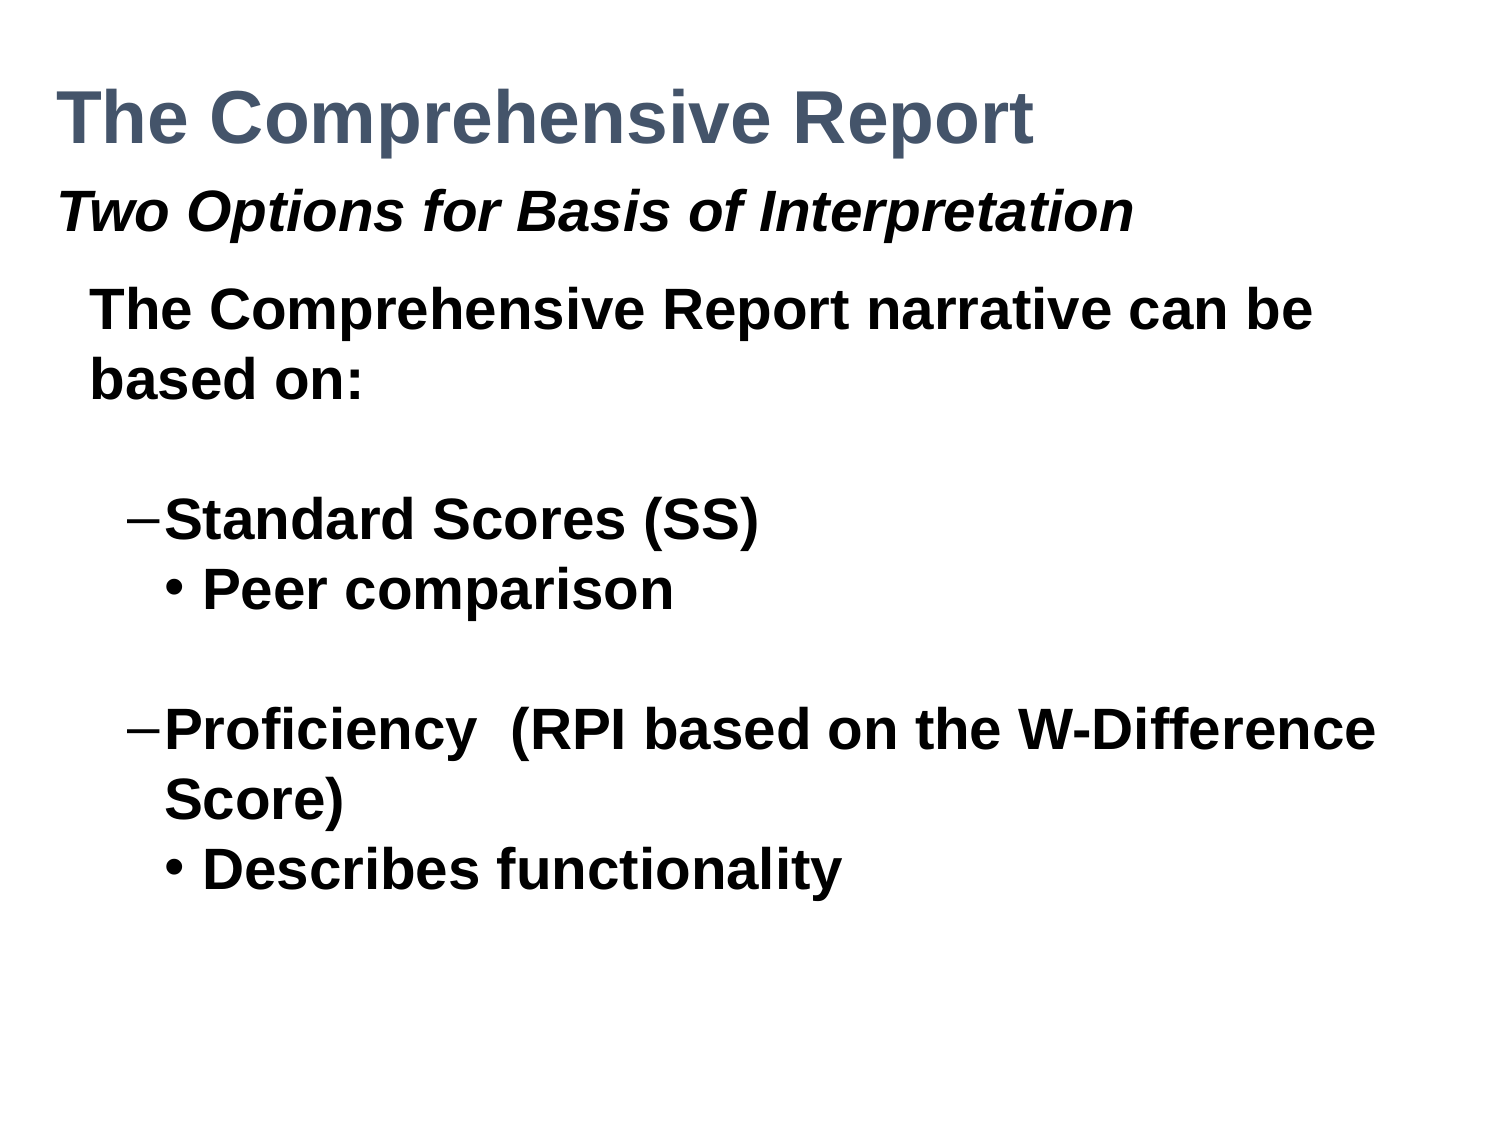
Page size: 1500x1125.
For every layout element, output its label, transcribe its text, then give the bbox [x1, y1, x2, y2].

text_box Two Options for Basis of Interpretation [56, 165, 1446, 303]
text_box The Comprehensive Report narrative can be based on: Standard Scores (SS) Peer comparison Proficiency (RPI based on the W-Difference Score) Describes functionality [75, 264, 1418, 988]
text_box The Comprehensive Report [55, 60, 1406, 156]
